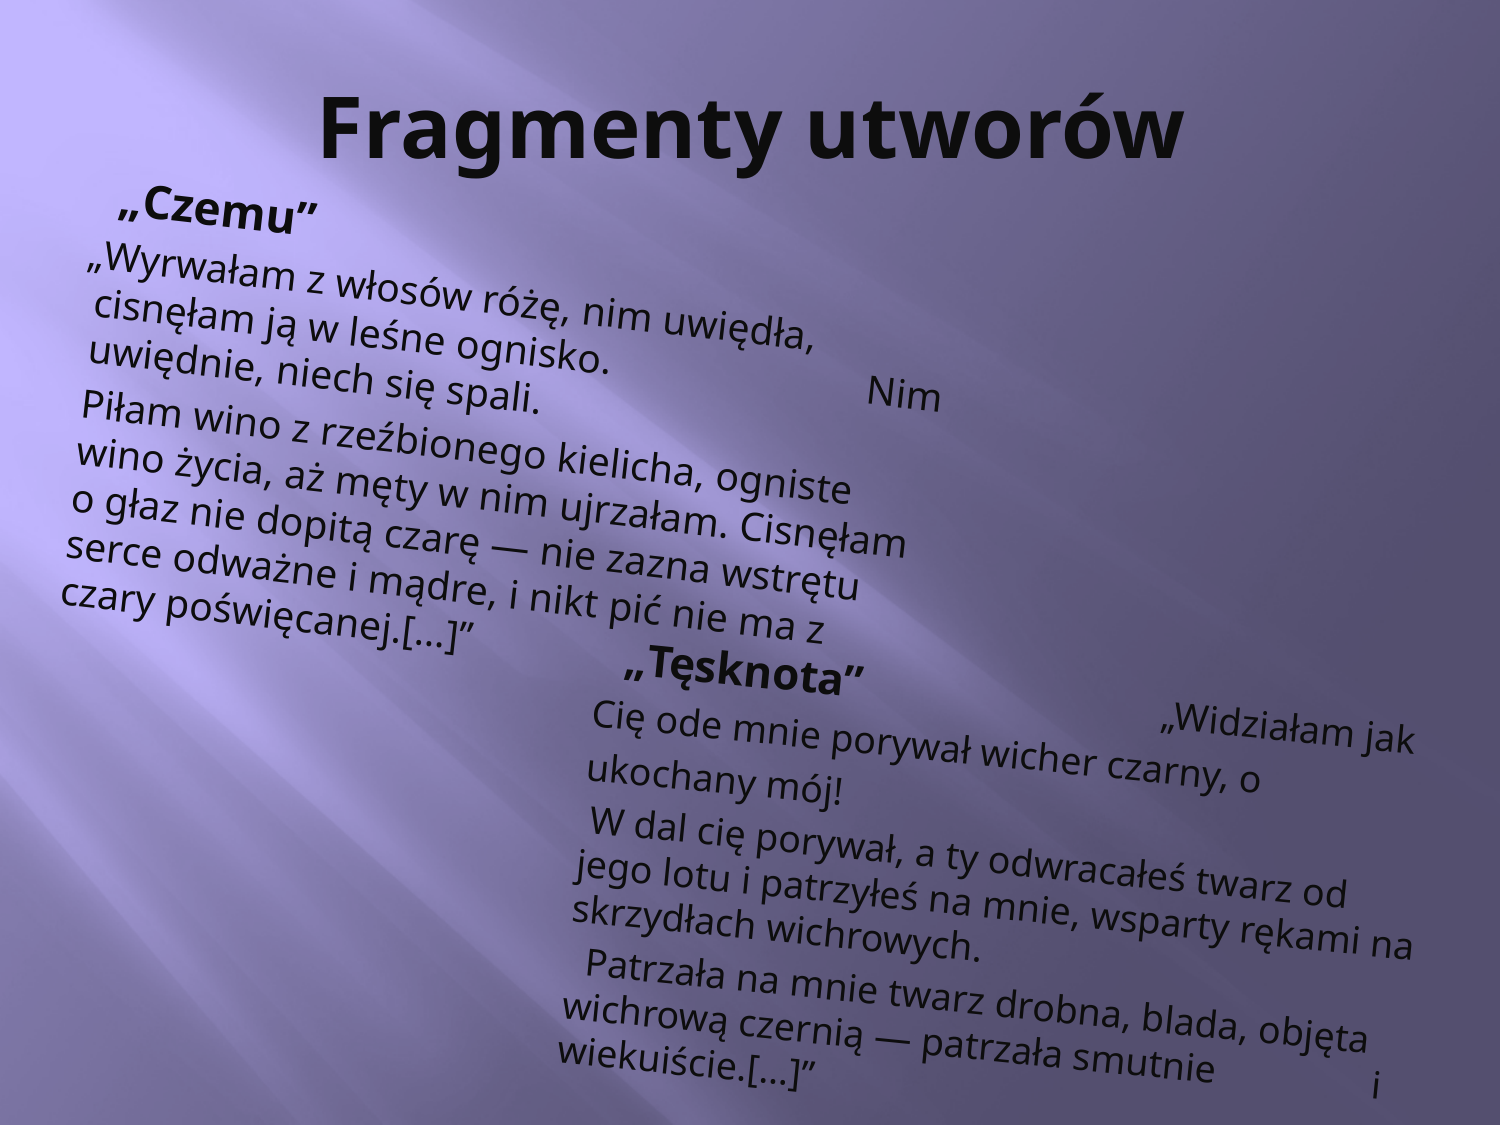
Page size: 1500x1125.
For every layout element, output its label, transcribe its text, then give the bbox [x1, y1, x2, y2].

list „Czemu” „Wyrwałam z włosów różę, nim uwiędła, cisnęłam ją w leśne ognisko. Nim uwiędnie, niech się spali. Piłam wino z rzeźbionego kielicha, ogniste wino życia, aż męty w nim ujrzałam. Cisnęłam o głaz nie dopitą czarę — nie zazna wstrętu serce odważne i mądre, i nikt pić nie ma z czary poświęcanej.[…]” [0, 149, 975, 681]
list „Tęsknota” „Widziałam jak Cię ode mnie porywał wicher czarny, o ukochany mój! W dal cię porywał, a ty odwracałeś twarz od jego lotu i patrzyłeś na mnie, wsparty rękami na skrzydłach wichrowych. Patrzała na mnie twarz drobna, blada, objęta wichrową czernią — patrzała smutnie i wiekuiście.[…]” [460, 600, 1457, 1125]
title Fragmenty utworów [76, 30, 1427, 219]
